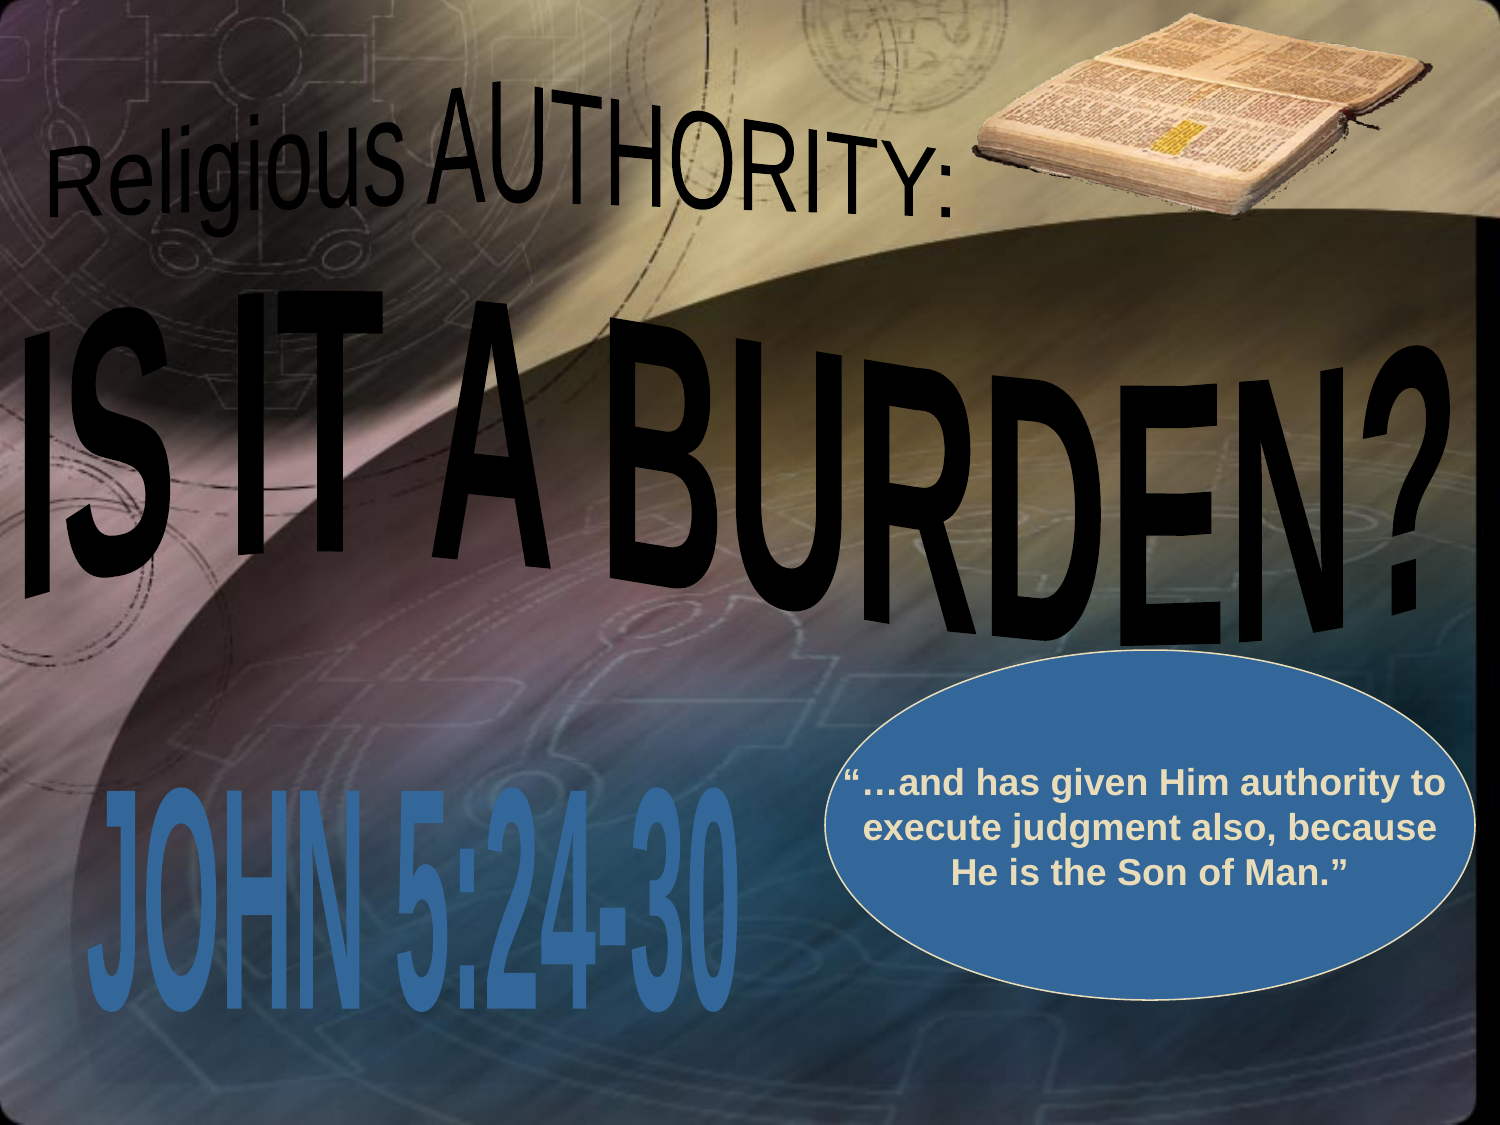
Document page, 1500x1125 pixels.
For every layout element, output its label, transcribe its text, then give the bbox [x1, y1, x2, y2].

text_box “…and has given Him authority to execute judgment also, because He is the Son of Man.” [825, 650, 1476, 1001]
picture [0, 0, 1500, 1125]
